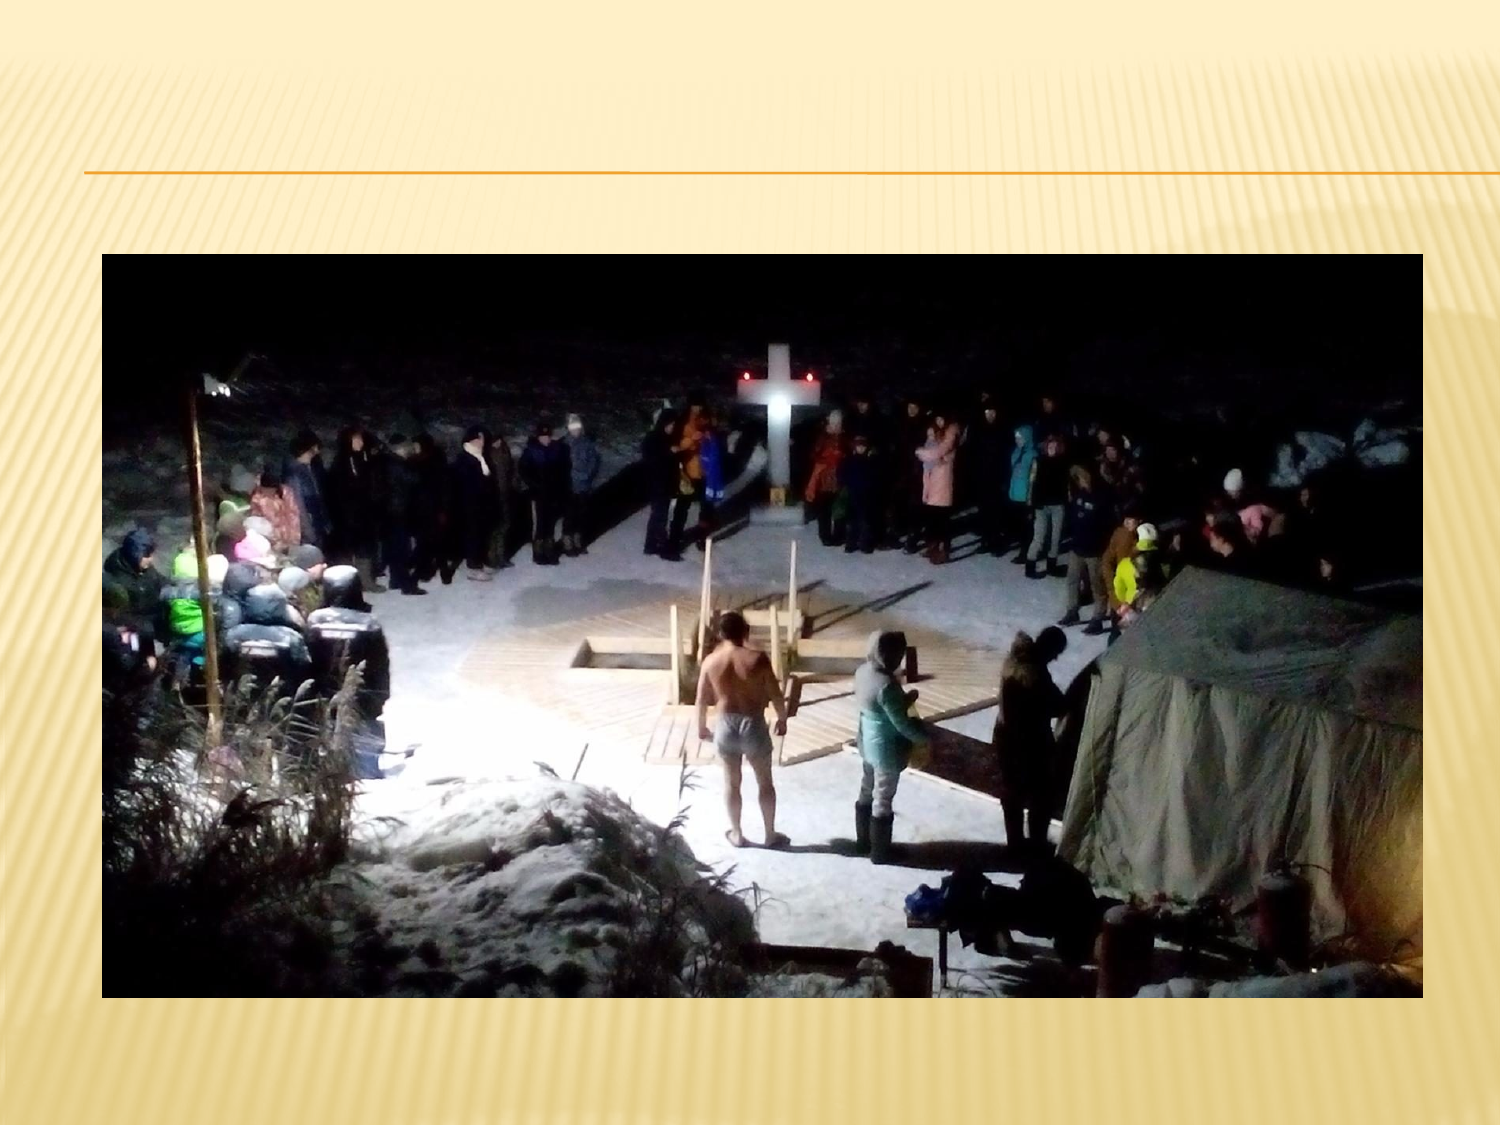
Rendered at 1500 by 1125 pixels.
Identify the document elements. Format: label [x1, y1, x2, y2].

list [102, 254, 1423, 998]
